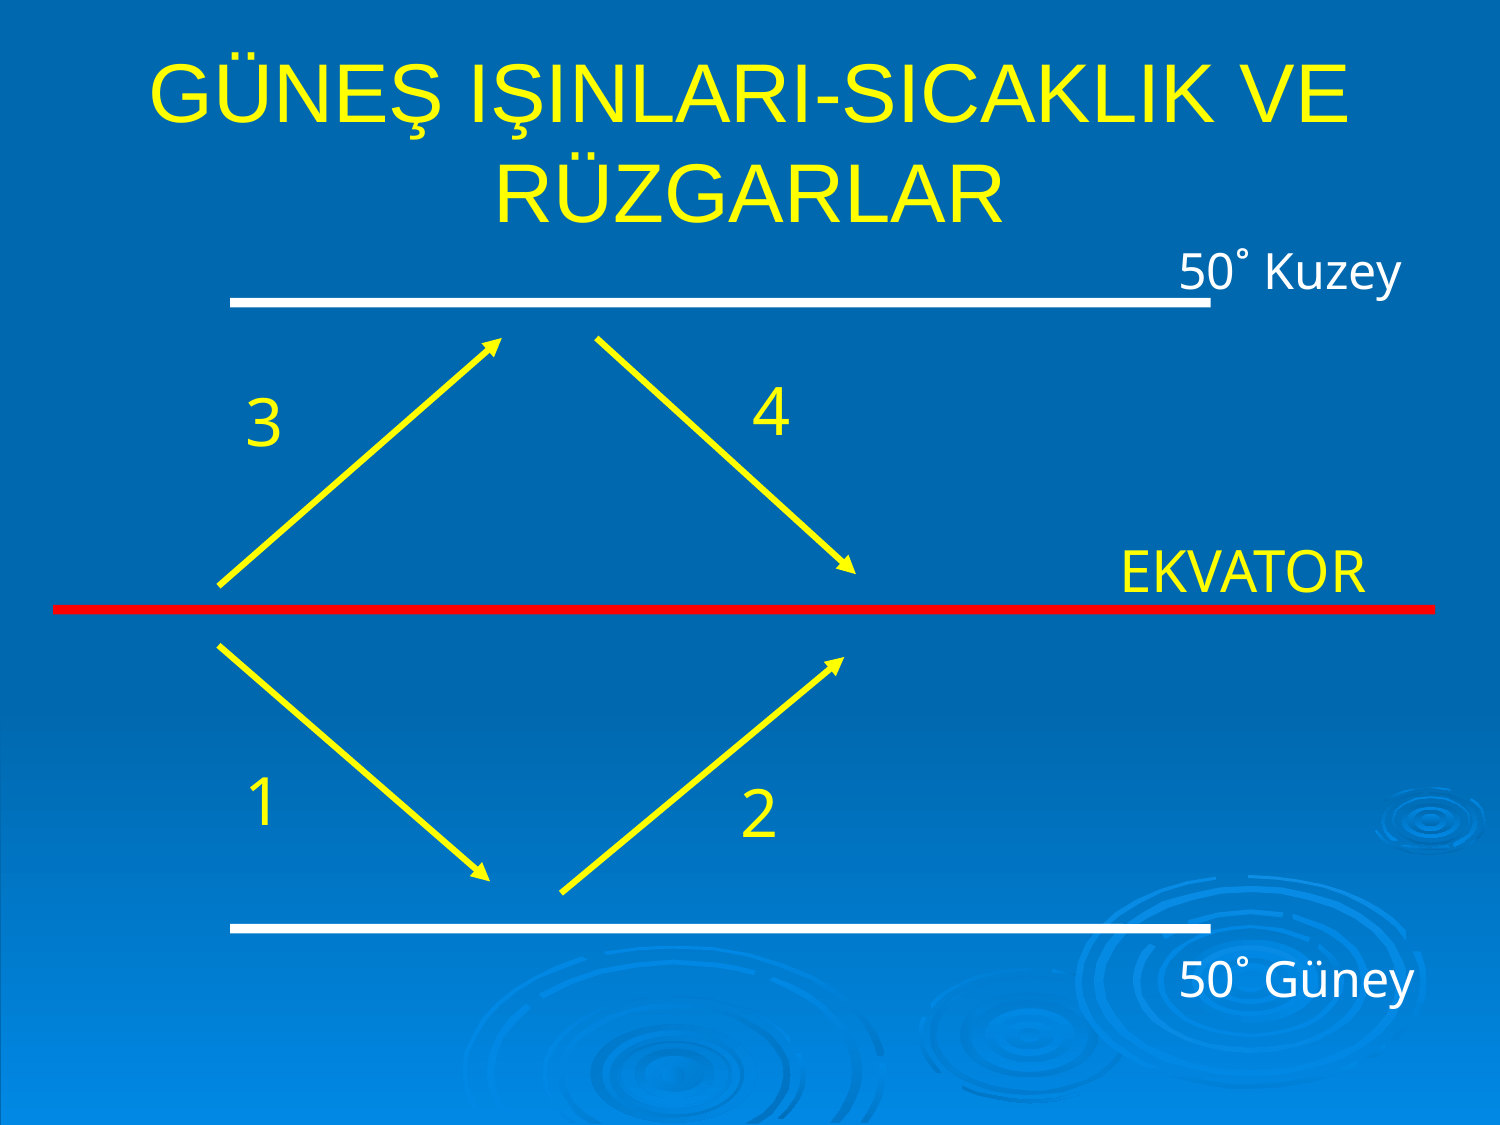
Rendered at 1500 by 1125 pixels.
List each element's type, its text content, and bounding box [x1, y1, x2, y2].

text_box [218, 337, 502, 587]
text_box 2 [725, 763, 798, 858]
text_box 50˚ Güney [1163, 940, 1477, 1016]
text_box [596, 337, 856, 575]
text_box [218, 645, 491, 882]
text_box 1 [229, 751, 301, 846]
text_box 3 [230, 372, 302, 468]
title GÜNEŞ IŞINLARI-SICAKLIK VE RÜZGARLAR [74, 45, 1426, 233]
text_box 50˚ Kuzey [1163, 231, 1477, 307]
text_box [560, 656, 845, 894]
text_box EKVATOR [1104, 527, 1447, 612]
text_box 4 [738, 361, 810, 457]
